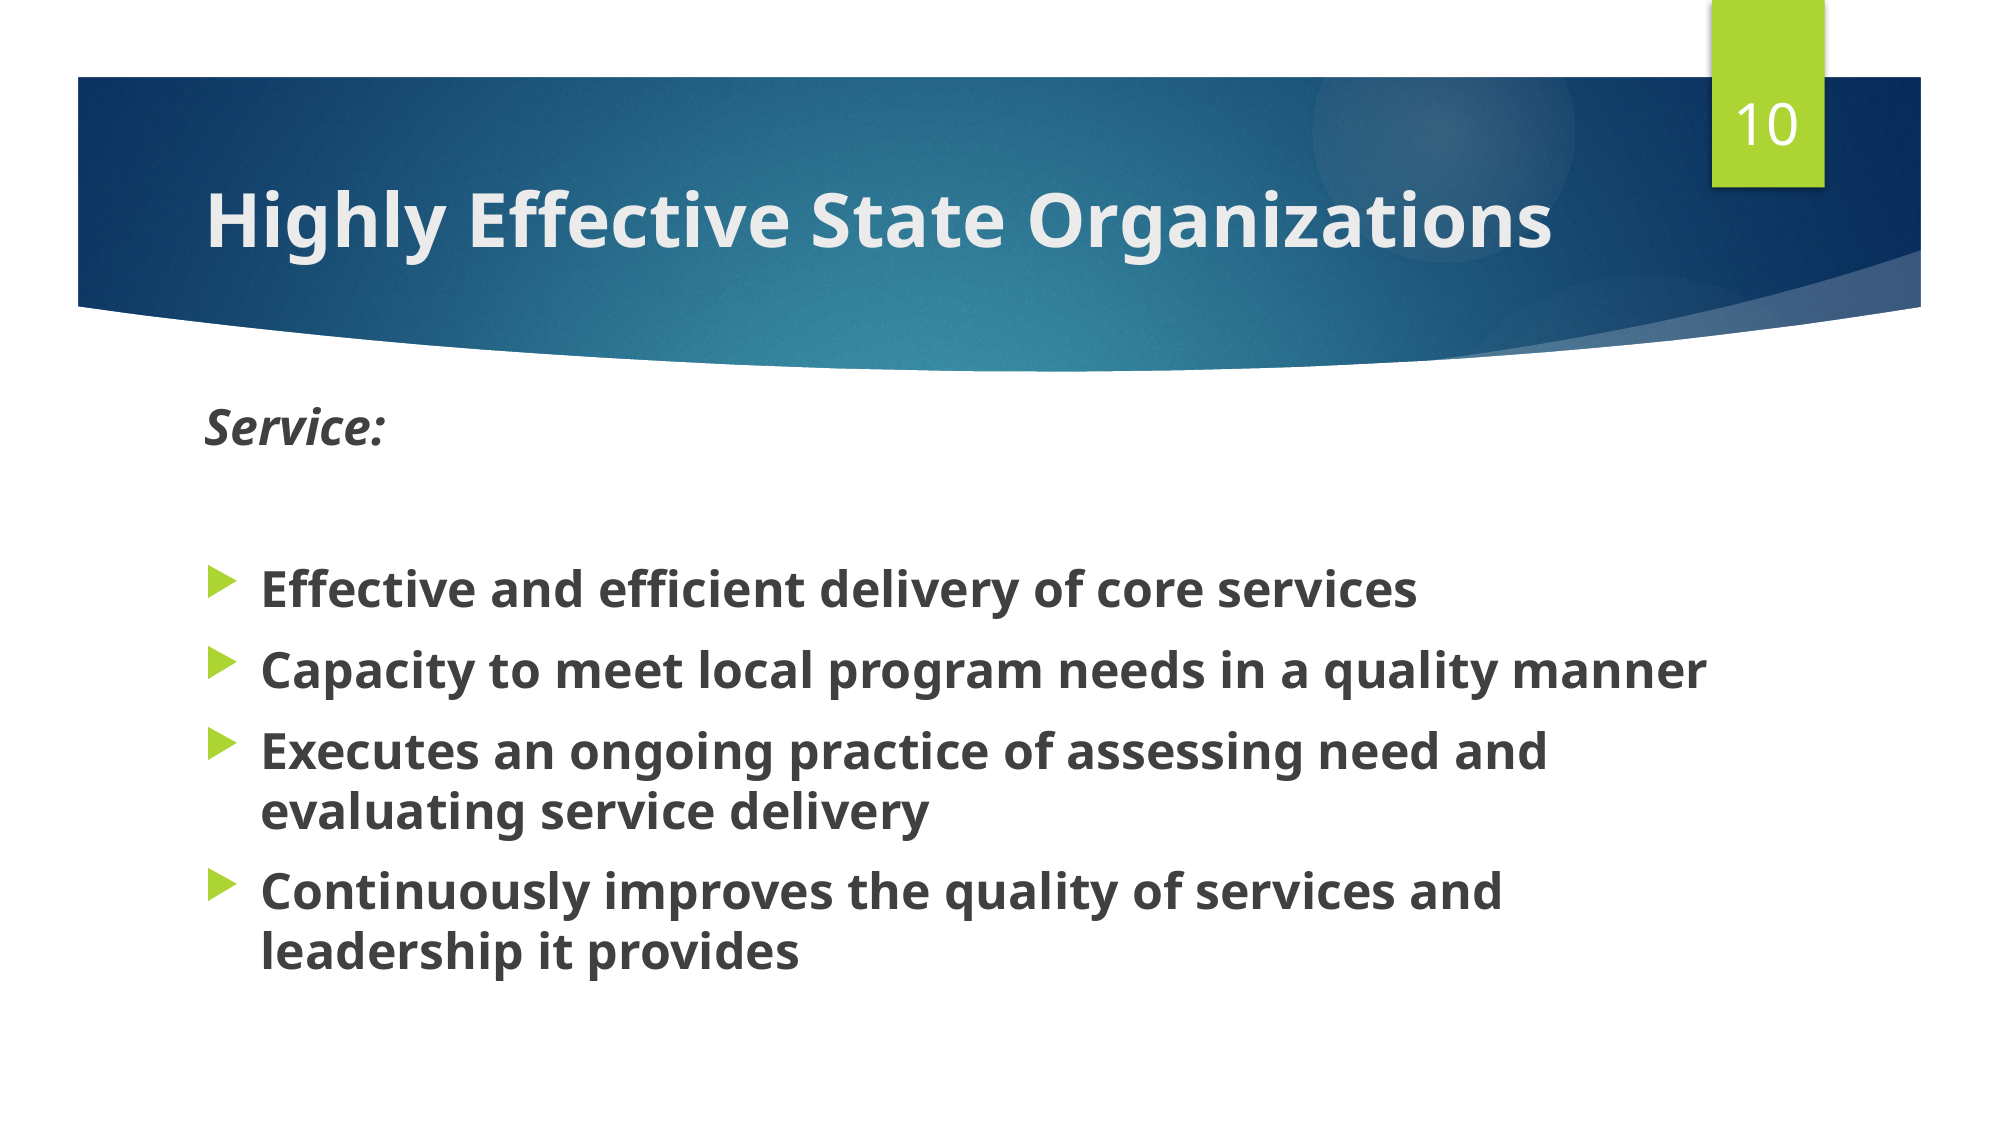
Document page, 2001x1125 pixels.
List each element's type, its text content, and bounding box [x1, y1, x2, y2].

title Highly Effective State Organizations [189, 159, 1627, 276]
list Service: Effective and efficient delivery of core services Capacity to meet local program needs in a quality manner Executes an ongoing practice of assessing need and evaluating service delivery Continuously improves the quality of services and leadership it provides [189, 388, 1796, 1089]
slide_number 10 [1698, 48, 1836, 175]
